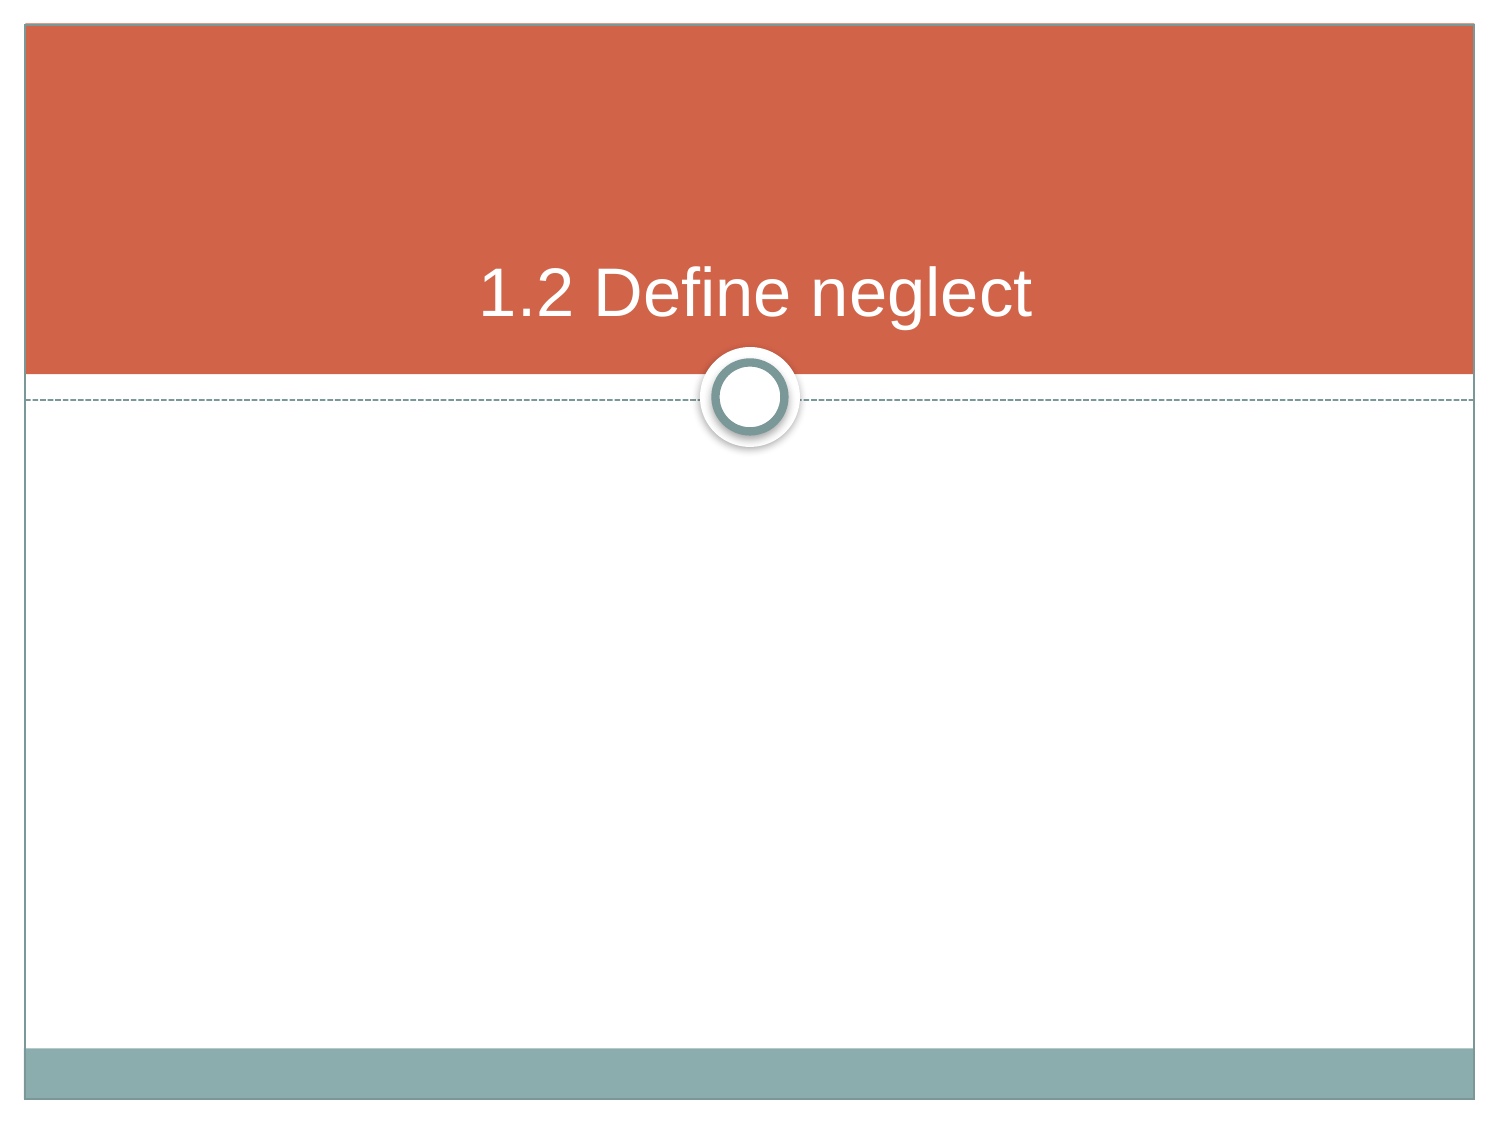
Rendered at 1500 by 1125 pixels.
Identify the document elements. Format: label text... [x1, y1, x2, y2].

footer [50, 1051, 638, 1112]
title 1.2 Define neglect [118, 87, 1394, 338]
